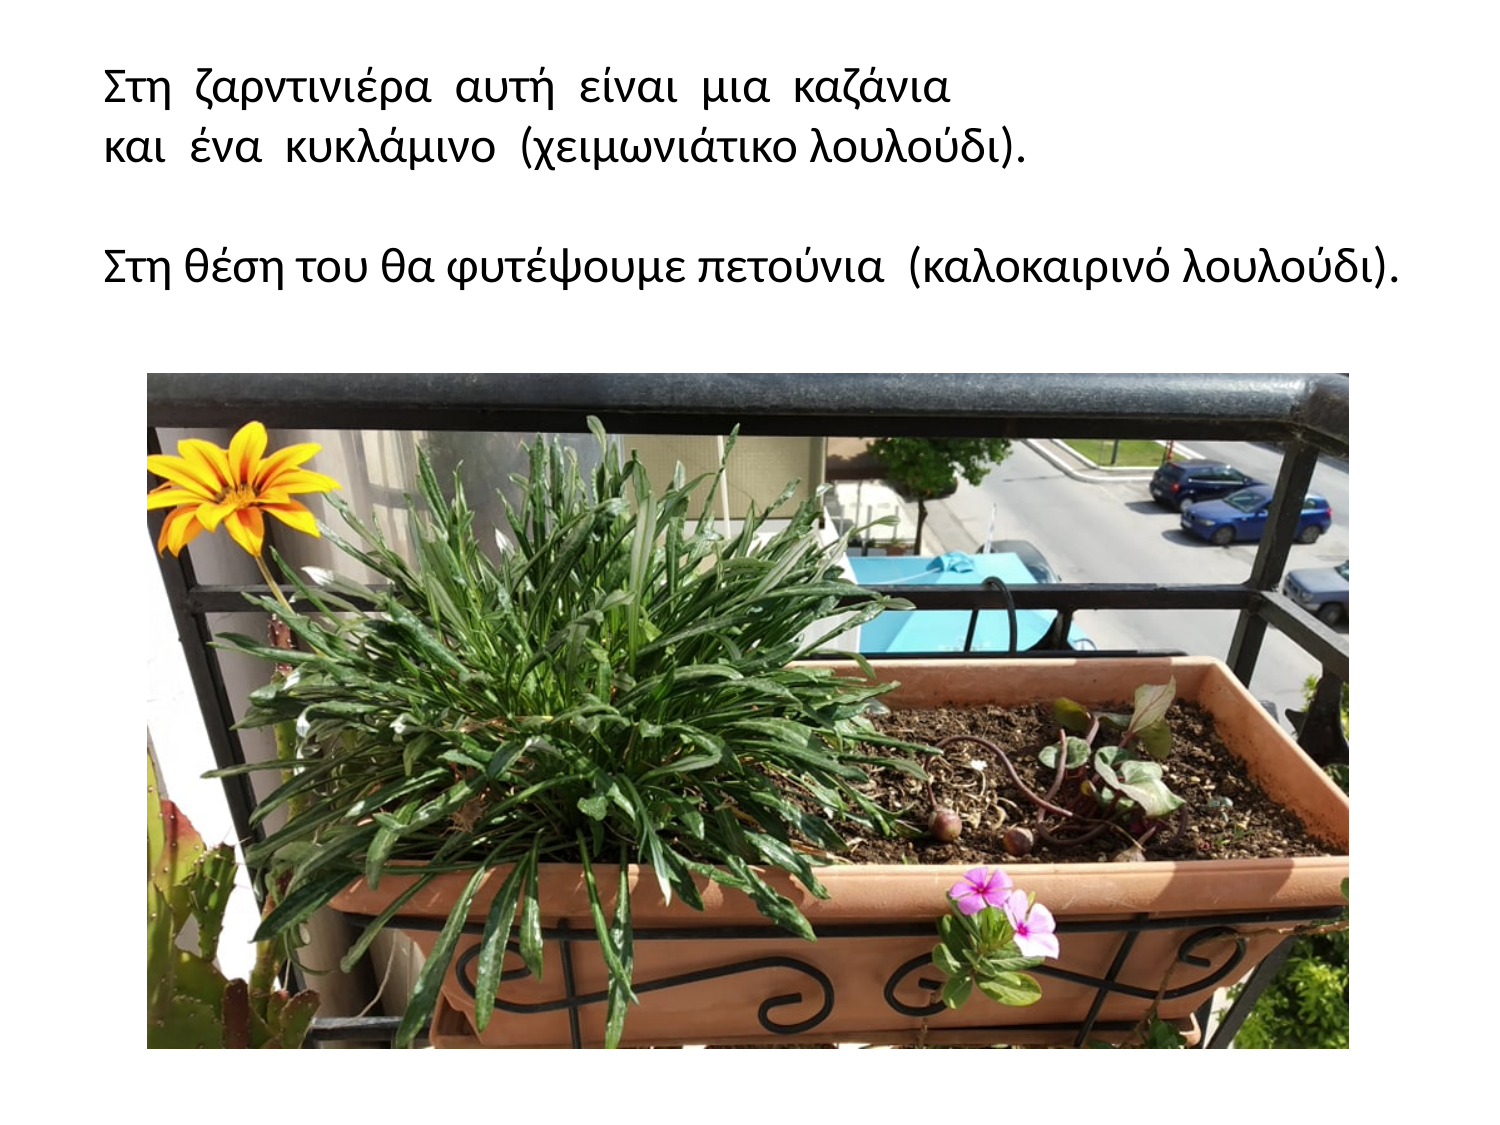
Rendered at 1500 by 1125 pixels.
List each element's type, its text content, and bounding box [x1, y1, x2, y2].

title Στη ζαρντινιέρα αυτή είναι μια καζάνια και ένα κυκλάμινο (χειμωνιάτικο λουλούδι). Στη θέση του θα φυτέψουμε πετούνια (καλοκαιρινό λουλούδι). [88, 113, 1439, 302]
picture [147, 373, 1349, 1050]
